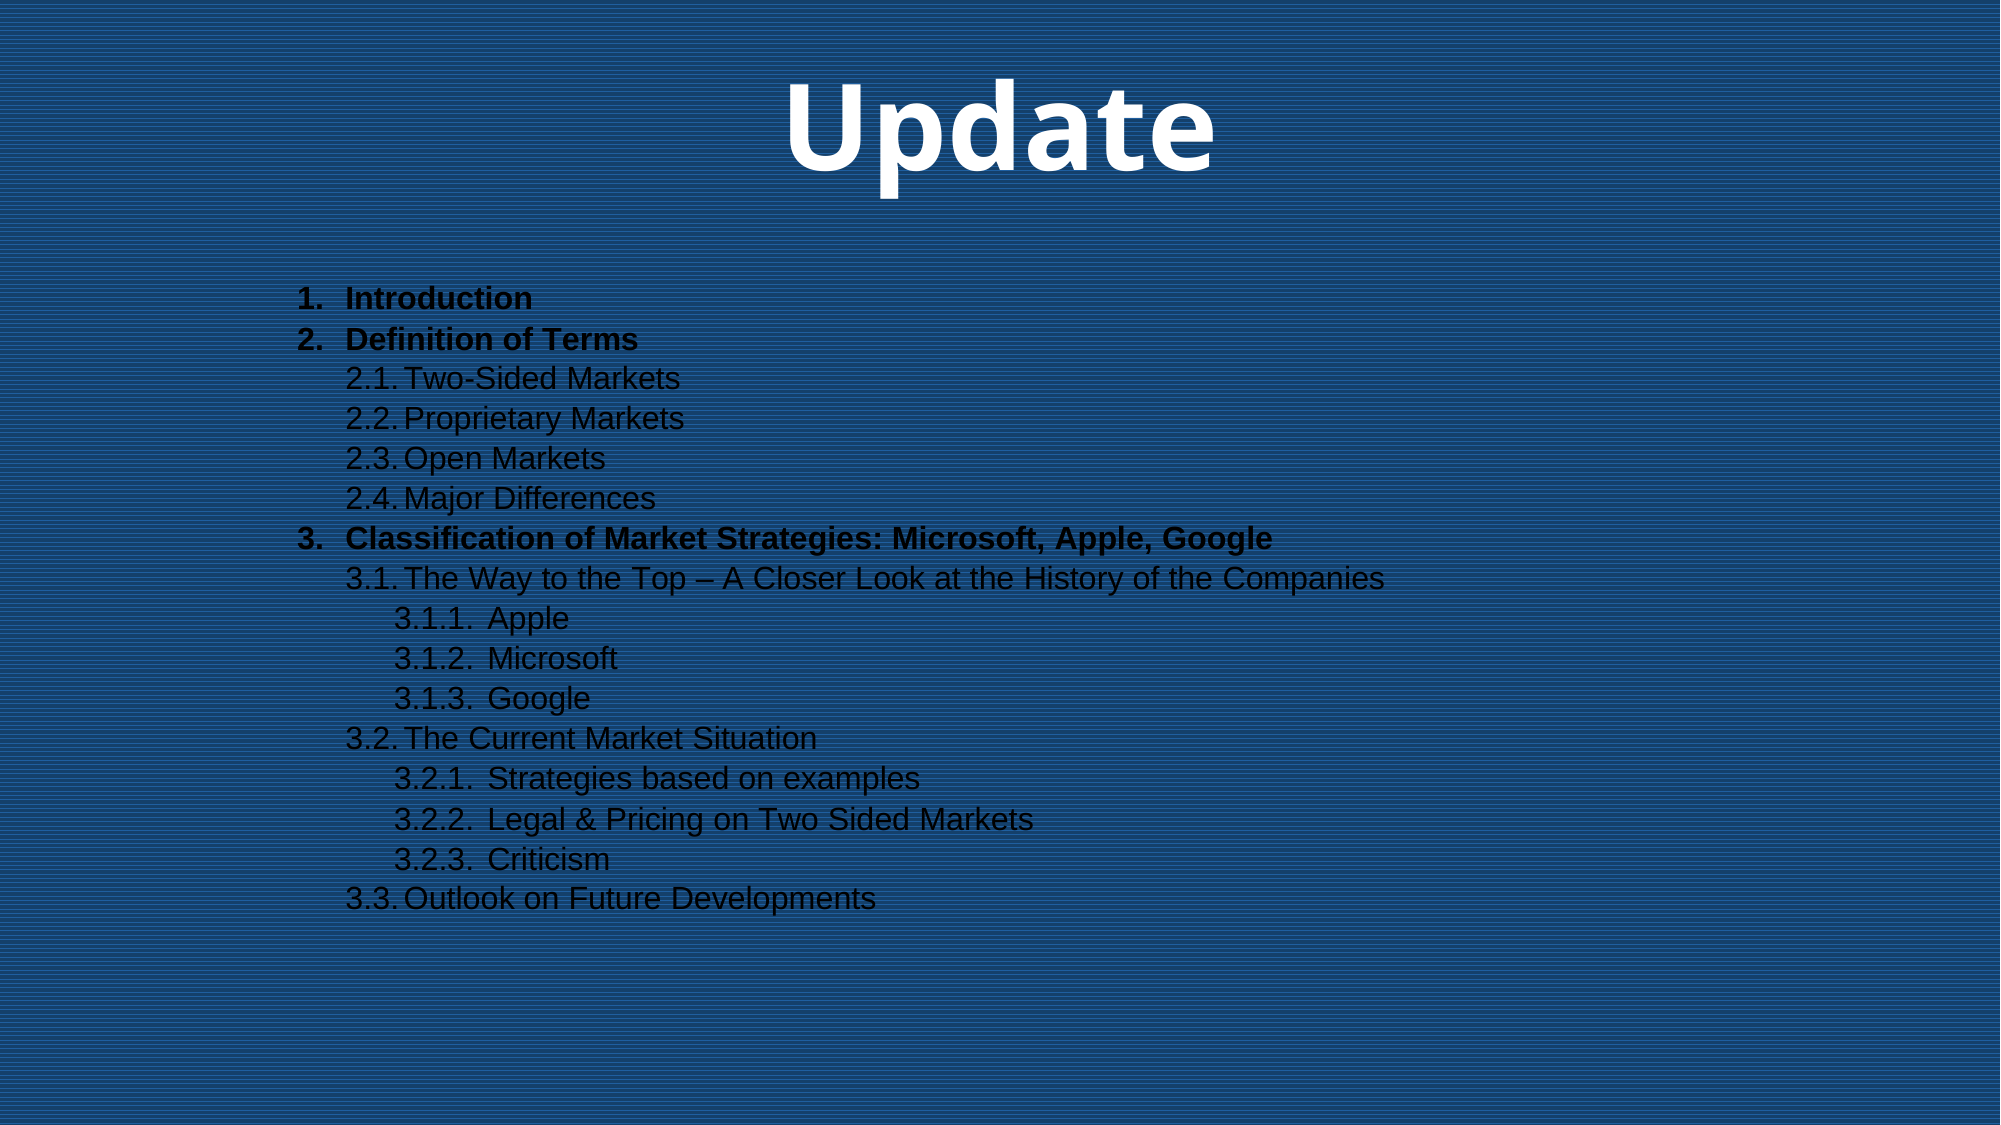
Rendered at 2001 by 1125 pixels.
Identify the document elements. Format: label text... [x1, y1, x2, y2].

picture [296, 279, 1517, 920]
text_box [249, 224, 1358, 422]
title Update [249, 58, 1750, 204]
